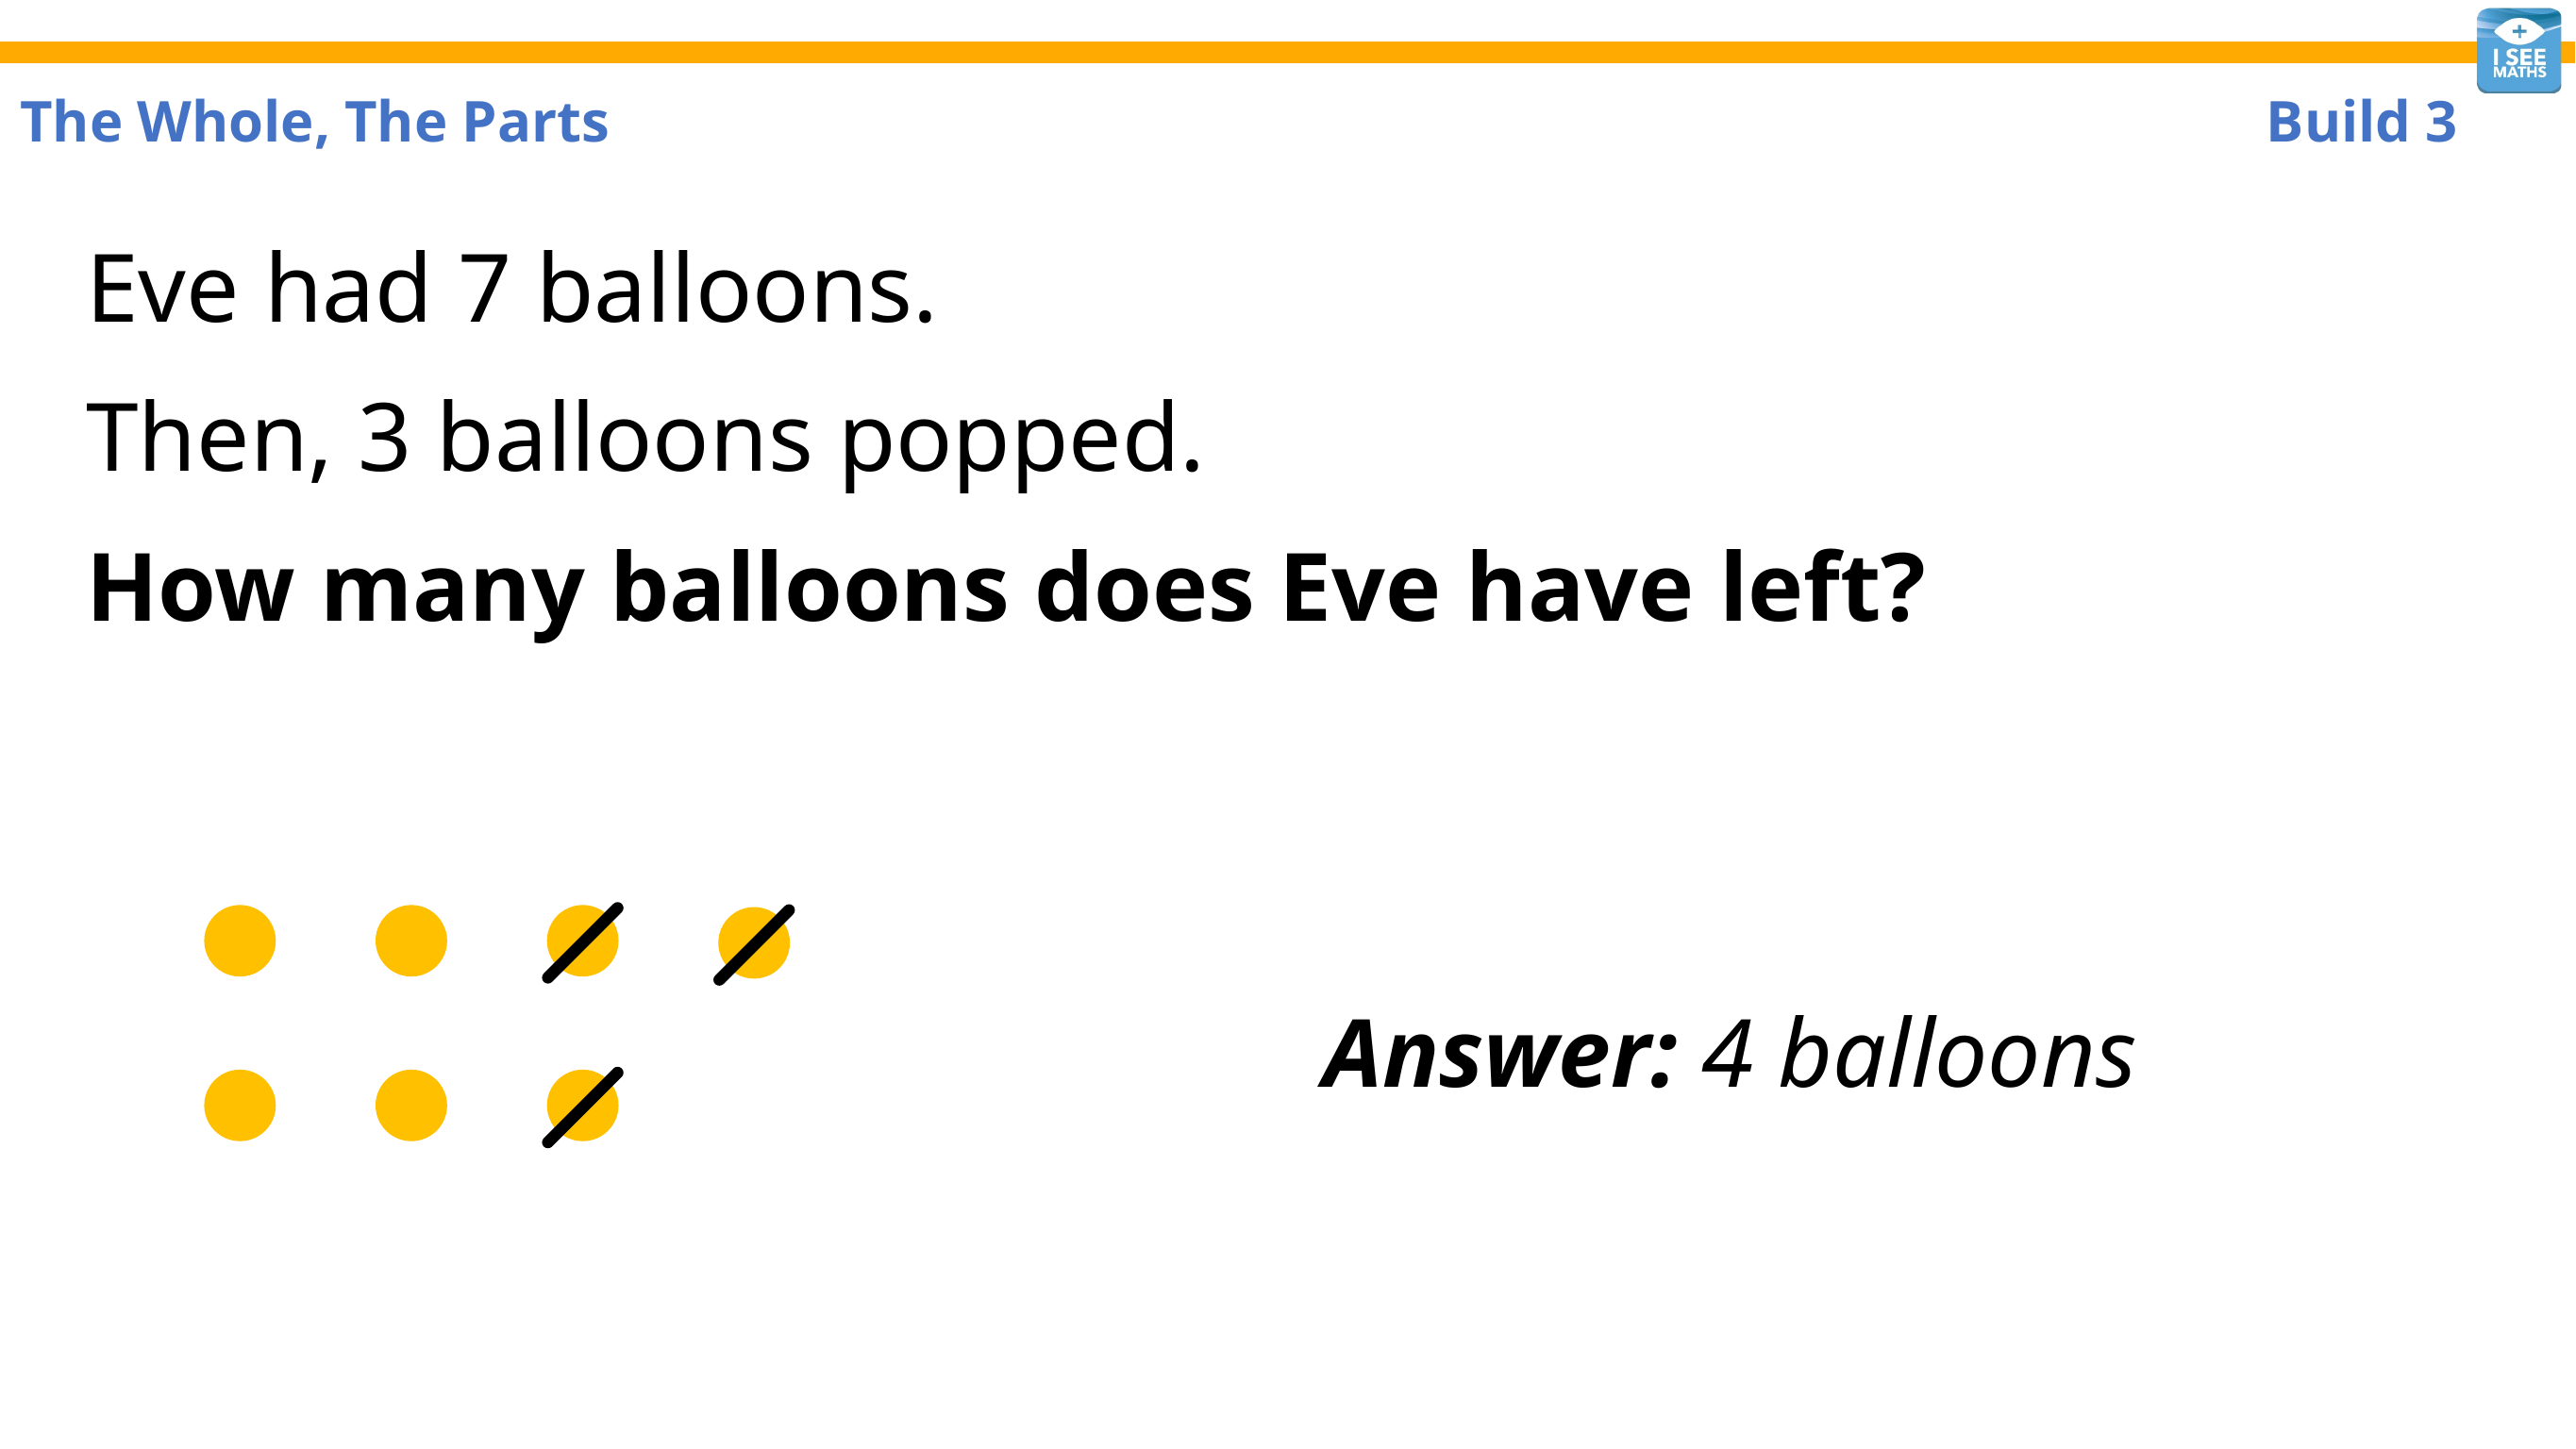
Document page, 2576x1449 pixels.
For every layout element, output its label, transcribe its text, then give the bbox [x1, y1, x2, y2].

text_box [568, 1069, 597, 1073]
text_box [2562, 42, 2575, 63]
picture [2476, 8, 2562, 93]
text_box [375, 1069, 447, 1141]
text_box [204, 1069, 276, 1141]
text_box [547, 1073, 618, 1142]
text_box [719, 909, 790, 980]
text_box [204, 905, 276, 977]
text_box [547, 908, 618, 978]
text_box [375, 905, 447, 977]
text_box [0, 42, 2476, 63]
text_box Answer: 4 balloons [1309, 986, 2200, 1113]
text_box The Whole, The Parts [6, 78, 625, 160]
text_box Build 3 [2252, 78, 2472, 160]
text_box Eve had 7 balloons. Then, 3 balloons popped. How many balloons does Eve have left? [72, 221, 1969, 647]
